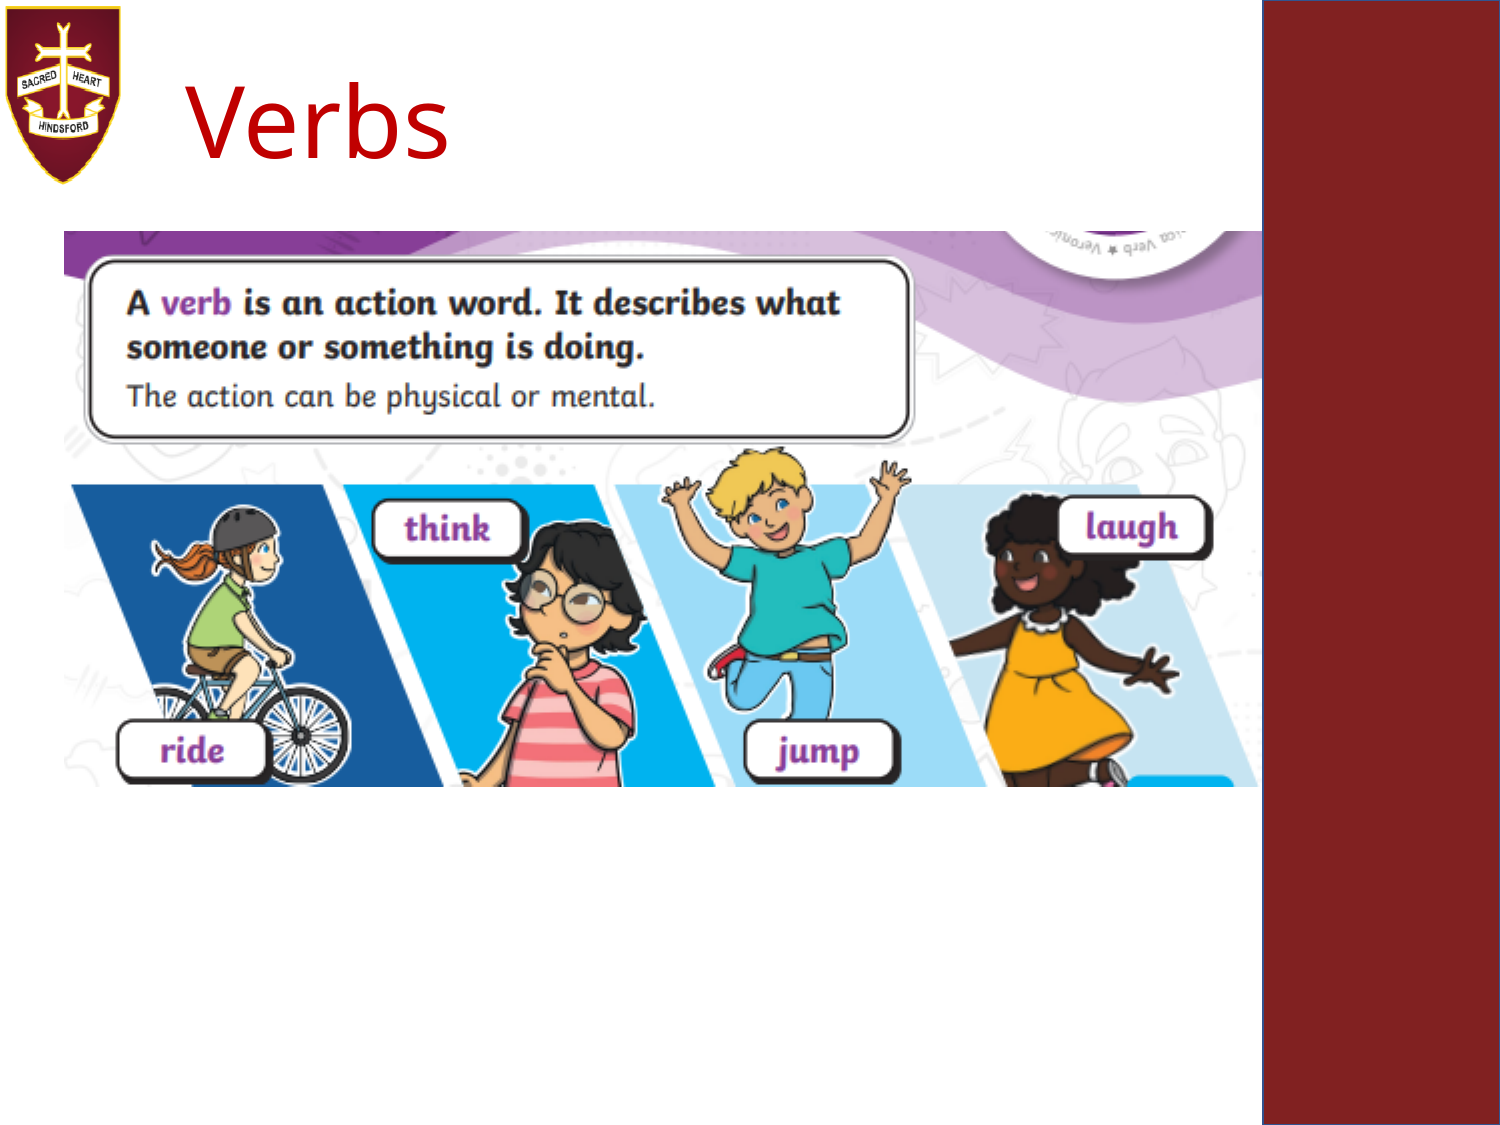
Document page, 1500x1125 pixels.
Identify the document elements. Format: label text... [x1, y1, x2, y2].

picture [64, 231, 1262, 787]
text_box Verbs [171, 64, 1465, 283]
picture [0, 0, 126, 189]
